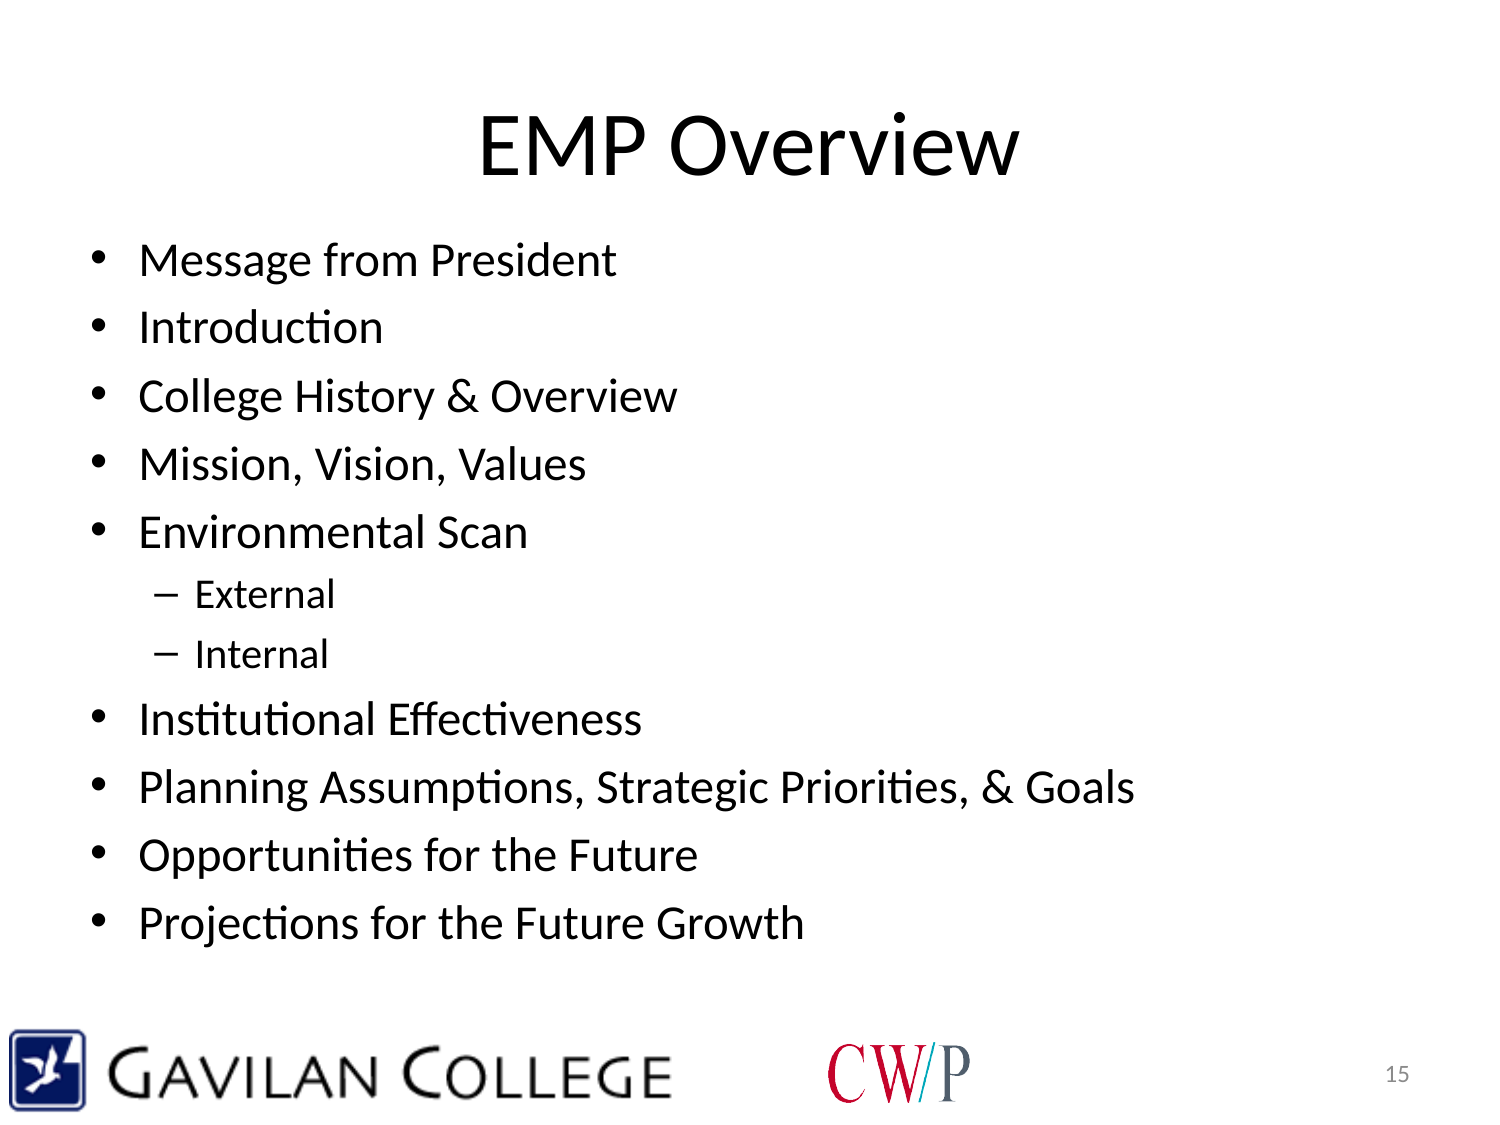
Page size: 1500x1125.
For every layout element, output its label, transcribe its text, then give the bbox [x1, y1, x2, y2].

picture [9, 1020, 697, 1118]
title EMP Overview [75, 45, 1425, 219]
picture [828, 1042, 970, 1103]
slide_number 15 [1074, 1042, 1425, 1103]
list Message from President Introduction College History & Overview Mission, Vision, Values Environmental Scan External Internal Institutional Effectiveness Planning Assumptions, Strategic Priorities, & Goals Opportunities for the Future Projections for the Future Growth [75, 219, 1425, 963]
